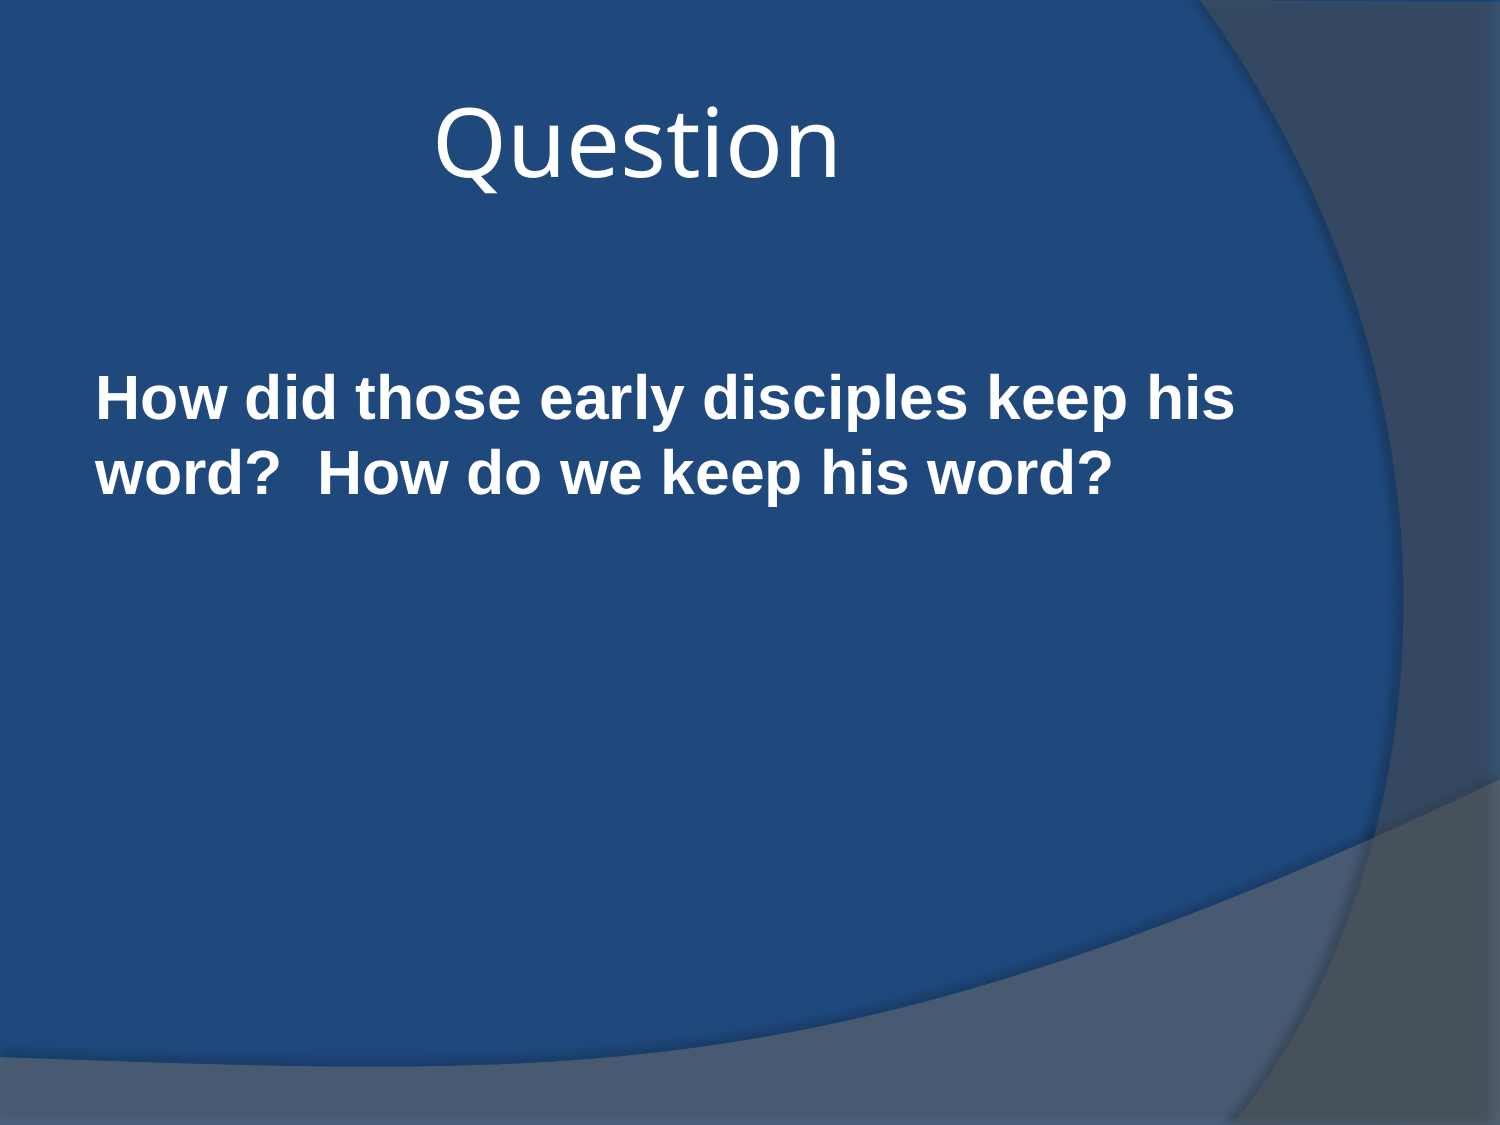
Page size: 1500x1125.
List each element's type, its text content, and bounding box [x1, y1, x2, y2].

list How did those early disciples keep his word? How do we keep his word? [75, 262, 1450, 1005]
title Question [75, 45, 1300, 233]
